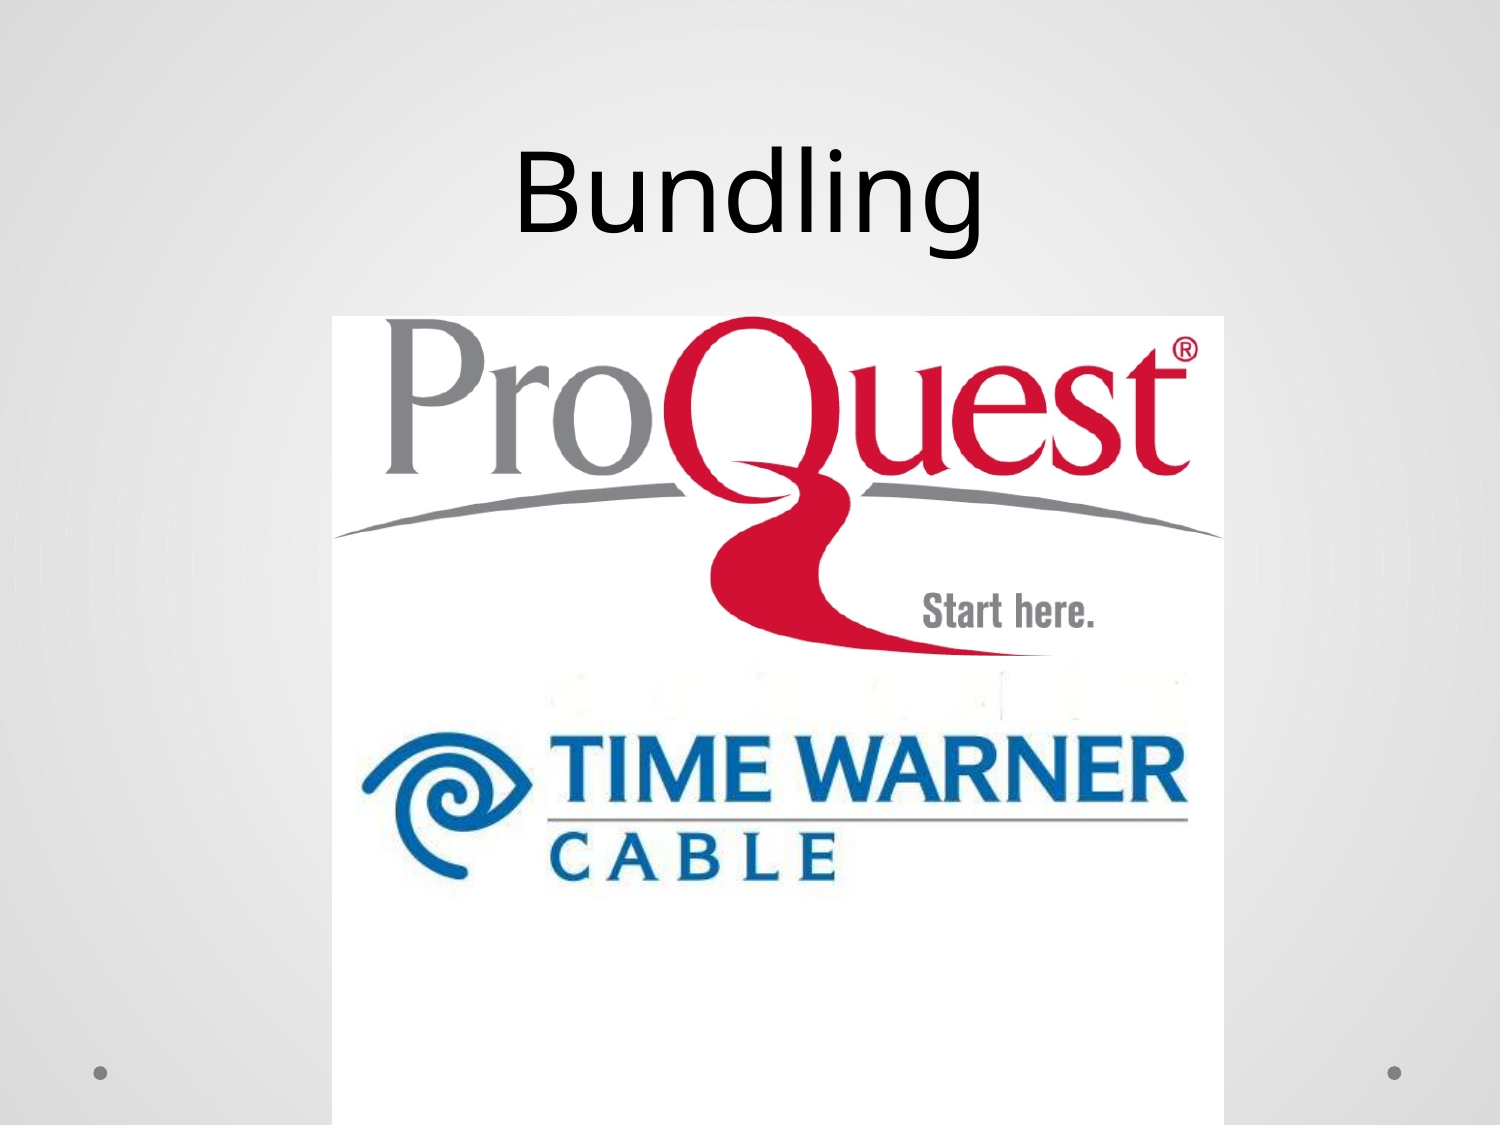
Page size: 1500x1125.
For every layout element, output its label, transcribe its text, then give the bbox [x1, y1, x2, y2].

picture [331, 316, 1224, 1125]
title Bundling [75, 0, 1425, 263]
